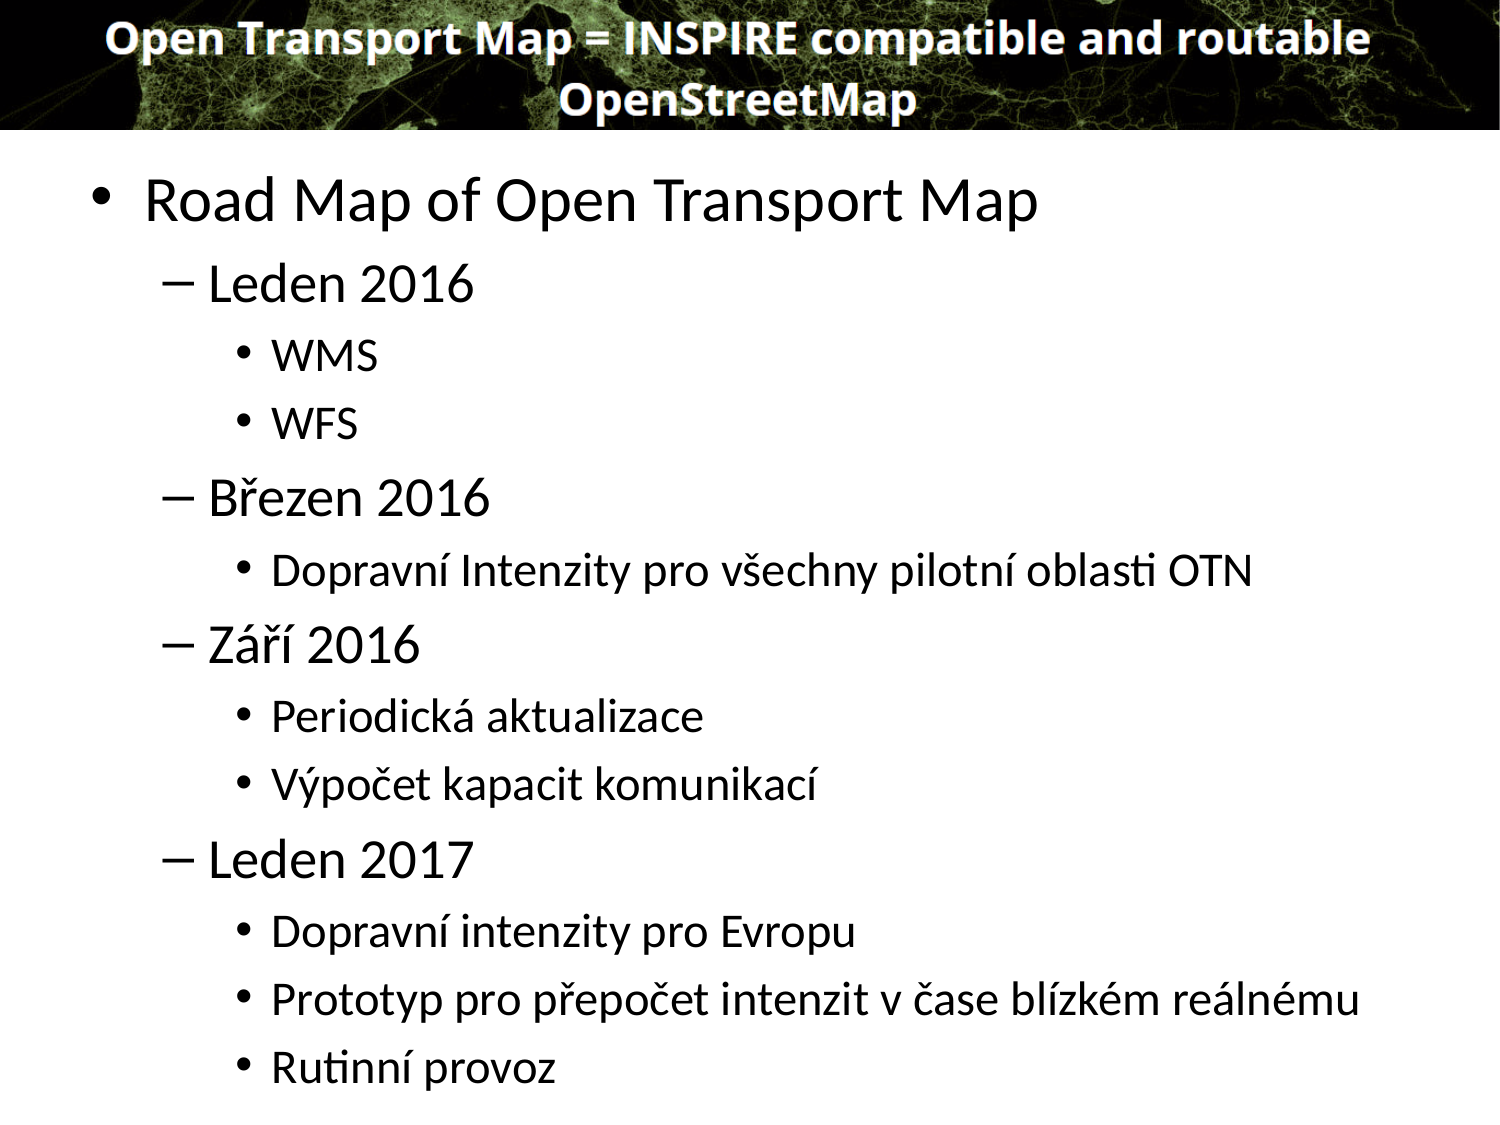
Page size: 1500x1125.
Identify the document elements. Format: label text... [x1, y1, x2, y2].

list Road Map of Open Transport Map Leden 2016 WMS WFS Březen 2016 Dopravní Intenzity pro všechny pilotní oblasti OTN Září 2016 Periodická aktualizace Výpočet kapacit komunikací Leden 2017 Dopravní intenzity pro Evropu Prototyp pro přepočet intenzit v čase blízkém reálnému Rutinní provoz [75, 149, 1425, 1109]
picture [0, 0, 1500, 130]
